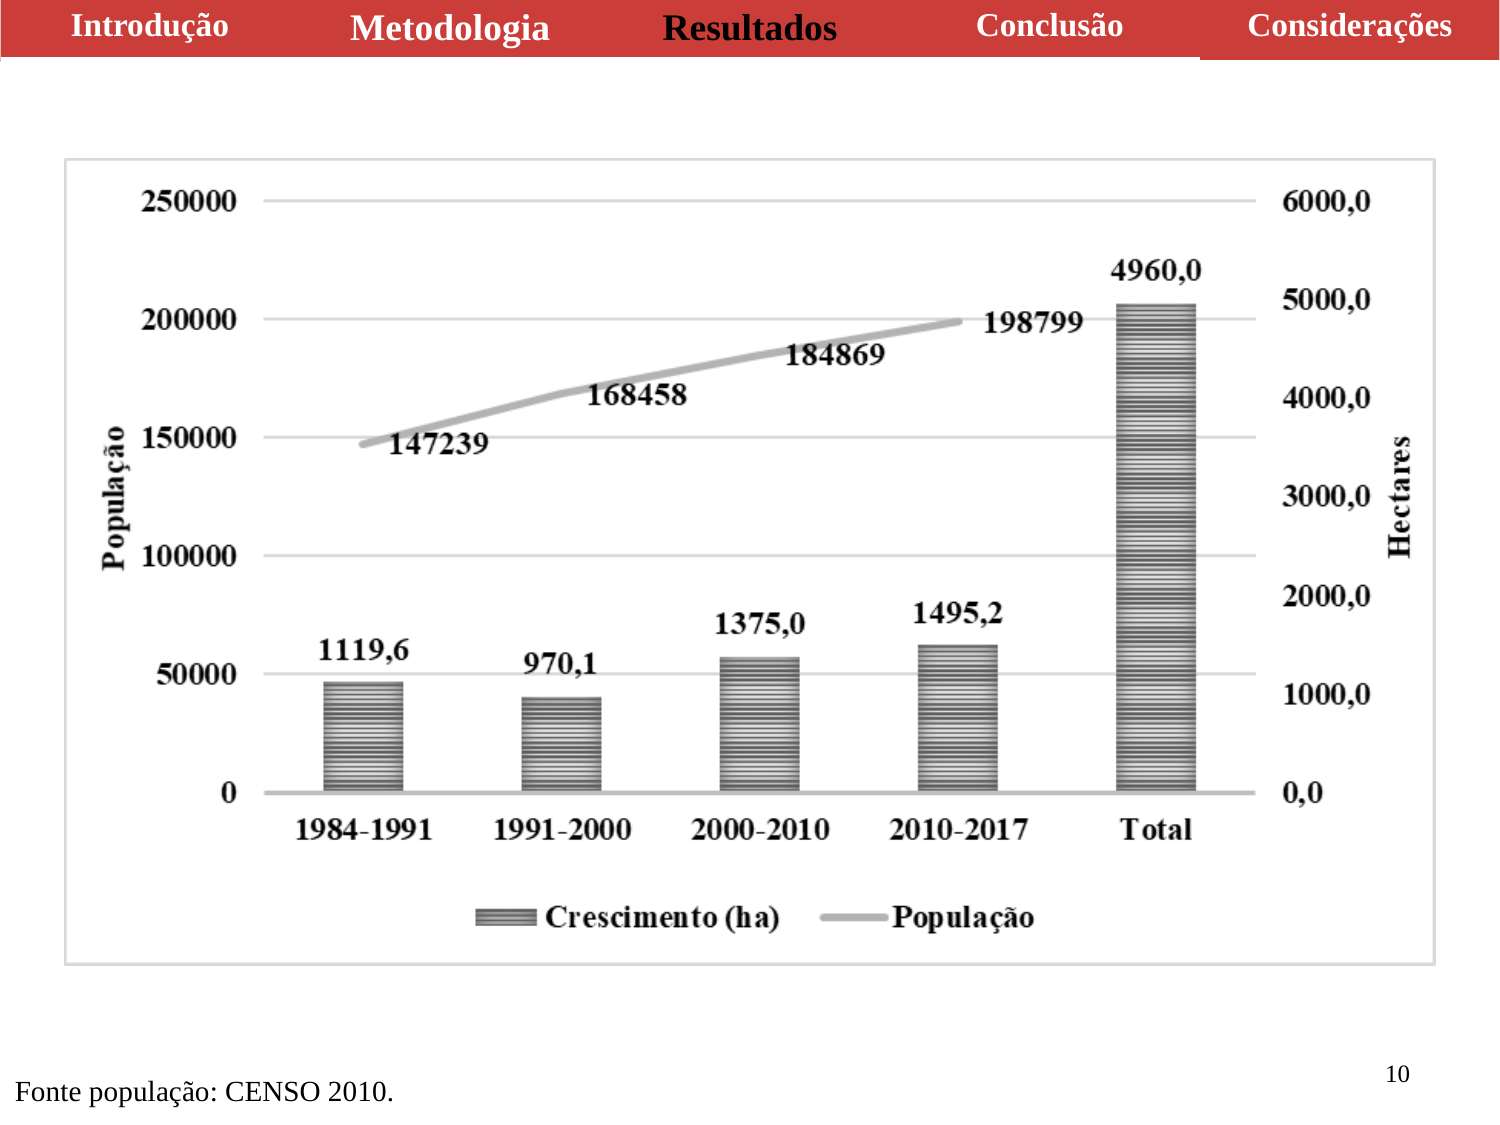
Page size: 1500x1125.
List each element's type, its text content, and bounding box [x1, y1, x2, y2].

table_header Introdução [1, 0, 300, 57]
slide_number 10 [1074, 1042, 1425, 1103]
text_box Fonte população: CENSO 2010. [0, 1065, 615, 1115]
picture [64, 158, 1436, 967]
table_header Considerações [1200, 0, 1499, 60]
table_header Conclusão [900, 0, 1200, 57]
table_header Metodologia [300, 0, 600, 57]
table_header Resultados [600, 0, 900, 57]
